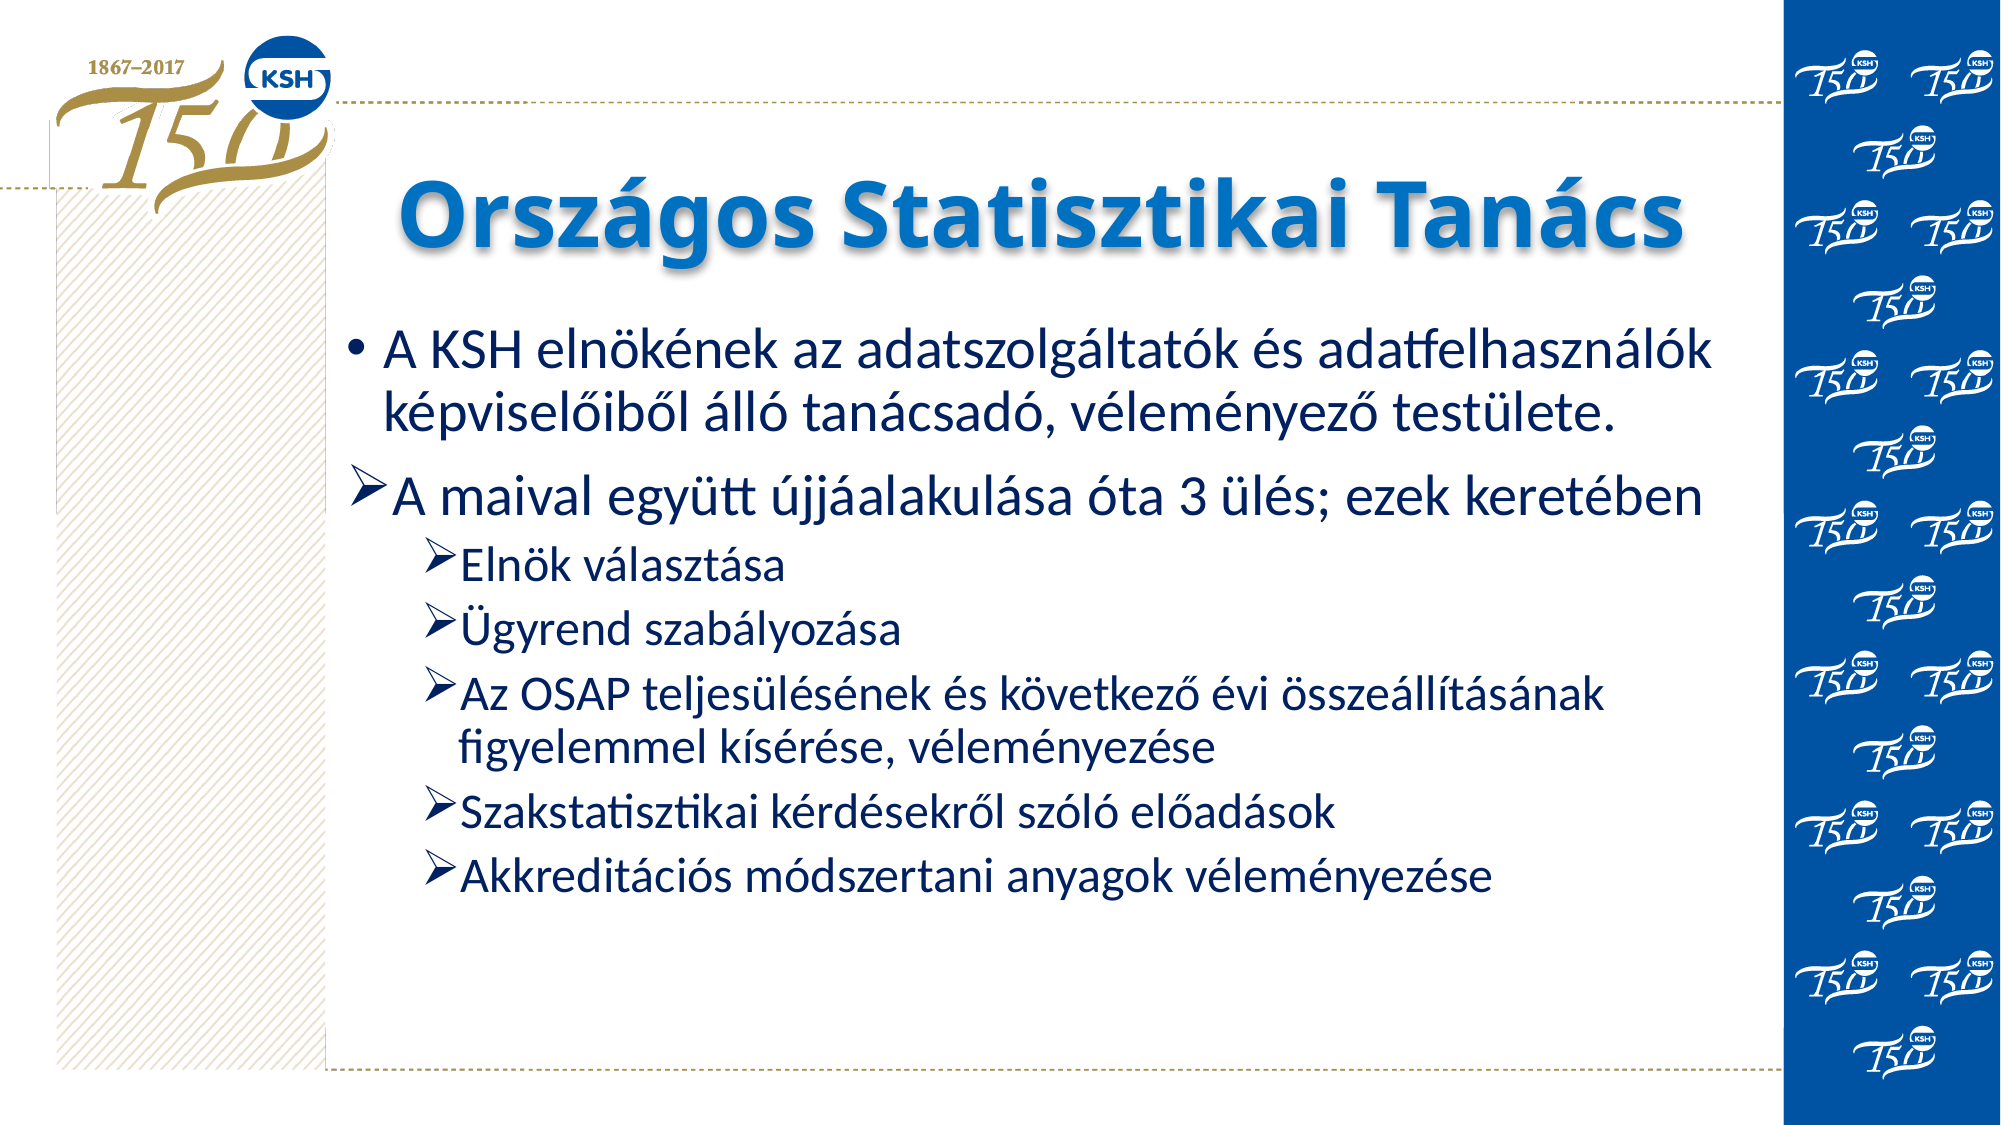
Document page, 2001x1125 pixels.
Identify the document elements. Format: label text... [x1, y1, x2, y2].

picture [0, 0, 2001, 1125]
title Országos Statisztikai Tanács [381, 139, 1743, 298]
list A KSH elnökének az adatszolgáltatók és adatfelhasználók képviselőiből álló tanácsadó, véleményező testülete. A maival együtt újjáalakulása óta 3 ülés; ezek keretében Elnök választása Ügyrend szabályozása Az OSAP teljesülésének és következő évi összeállításának figyelemmel kísérése, véleményezése Szakstatisztikai kérdésekről szóló előadások Akkreditációs módszertani anyagok véleményezése [331, 310, 1769, 1095]
